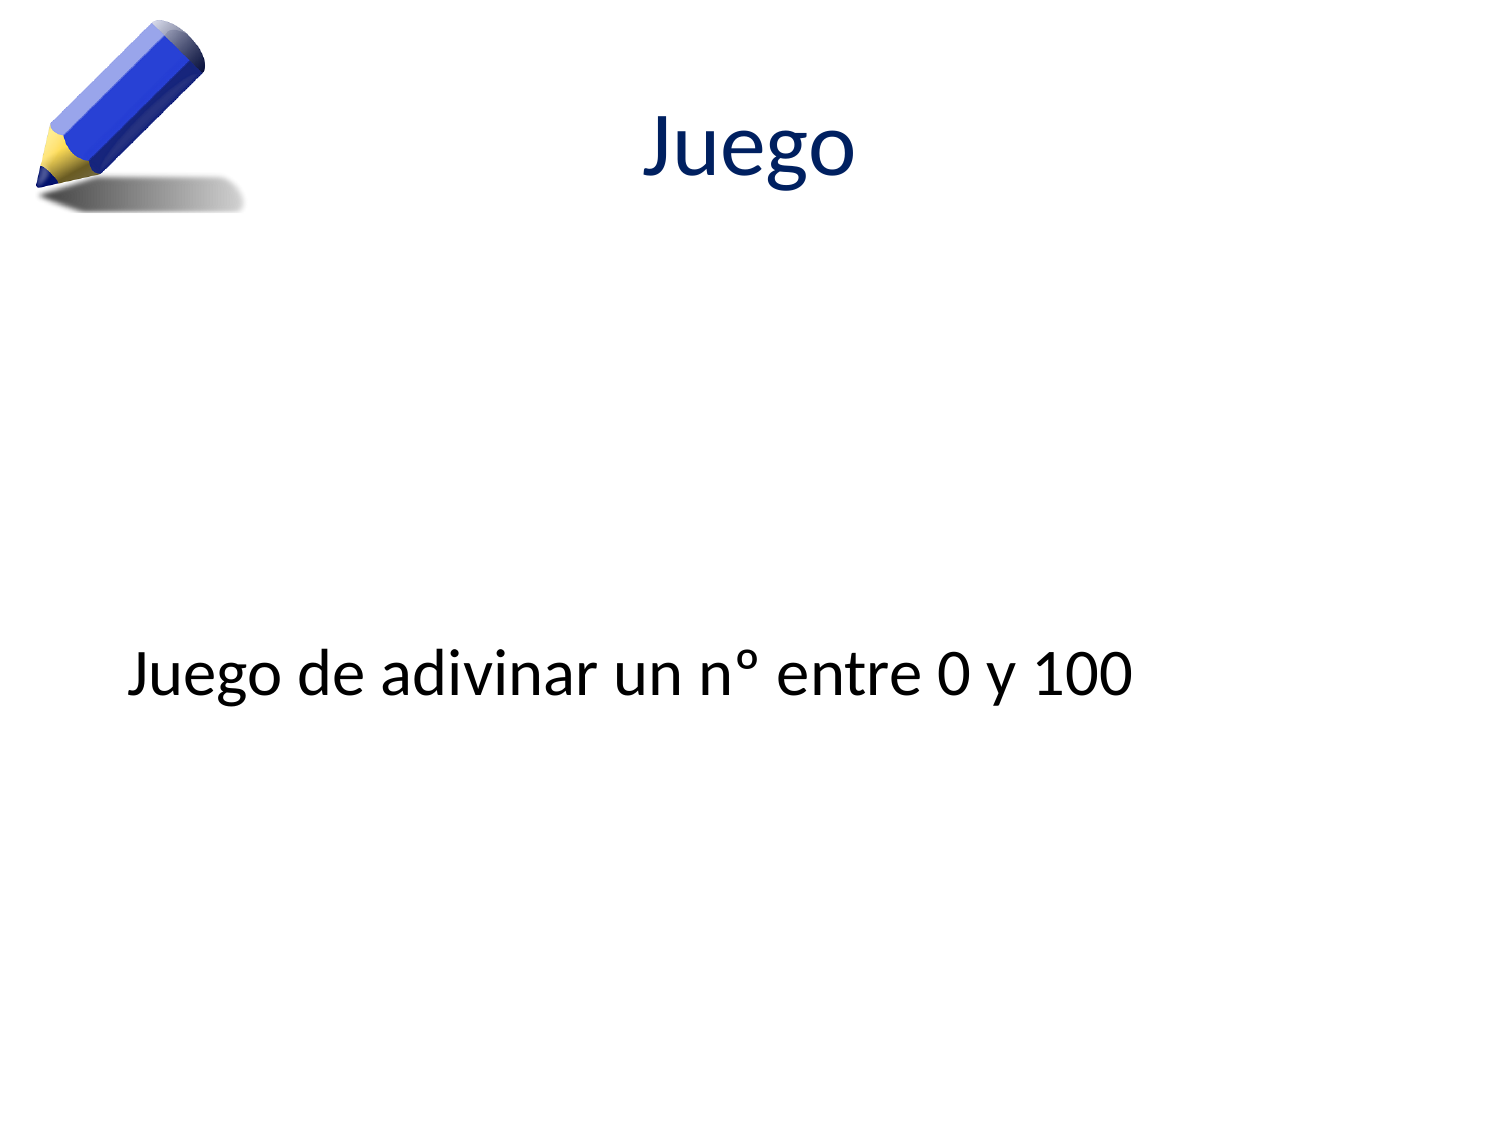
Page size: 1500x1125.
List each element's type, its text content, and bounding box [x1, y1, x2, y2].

title Juego [75, 45, 1425, 233]
list Juego de adivinar un nº entre 0 y 100 [112, 621, 1463, 745]
picture [29, 18, 248, 221]
